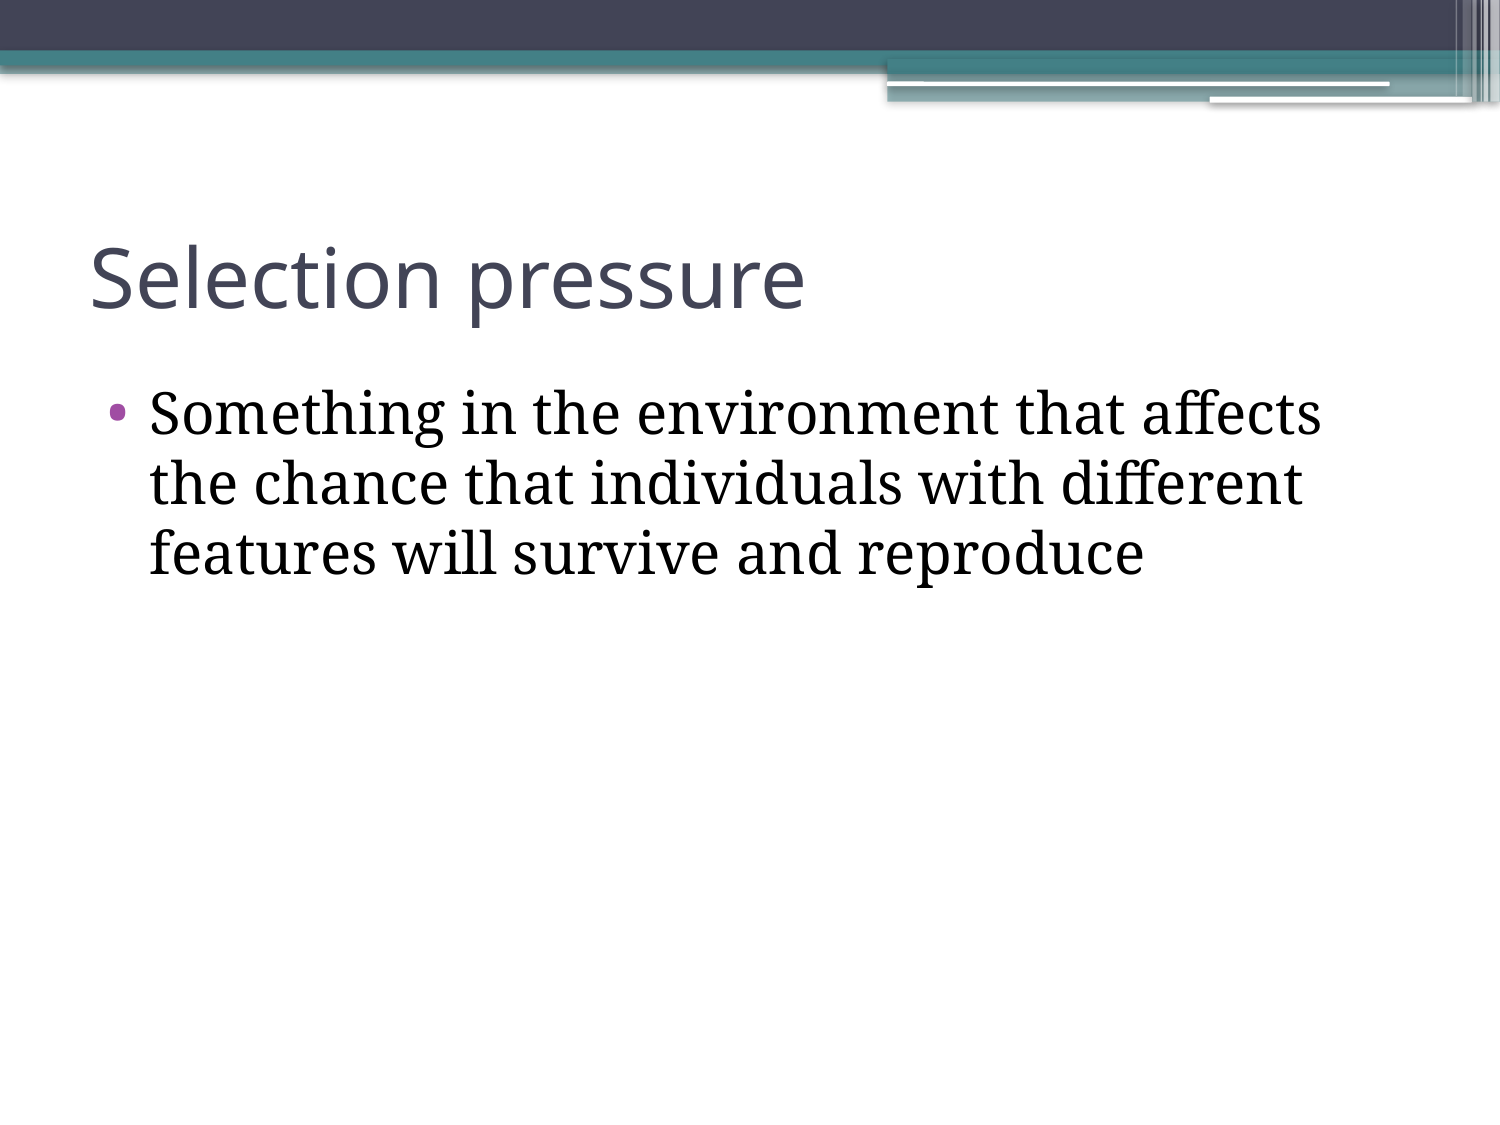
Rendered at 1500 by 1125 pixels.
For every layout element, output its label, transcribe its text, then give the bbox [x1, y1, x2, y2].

title Selection pressure [75, 187, 1425, 363]
list Something in the environment that affects the chance that individuals with different features will survive and reproduce [75, 368, 1425, 1079]
